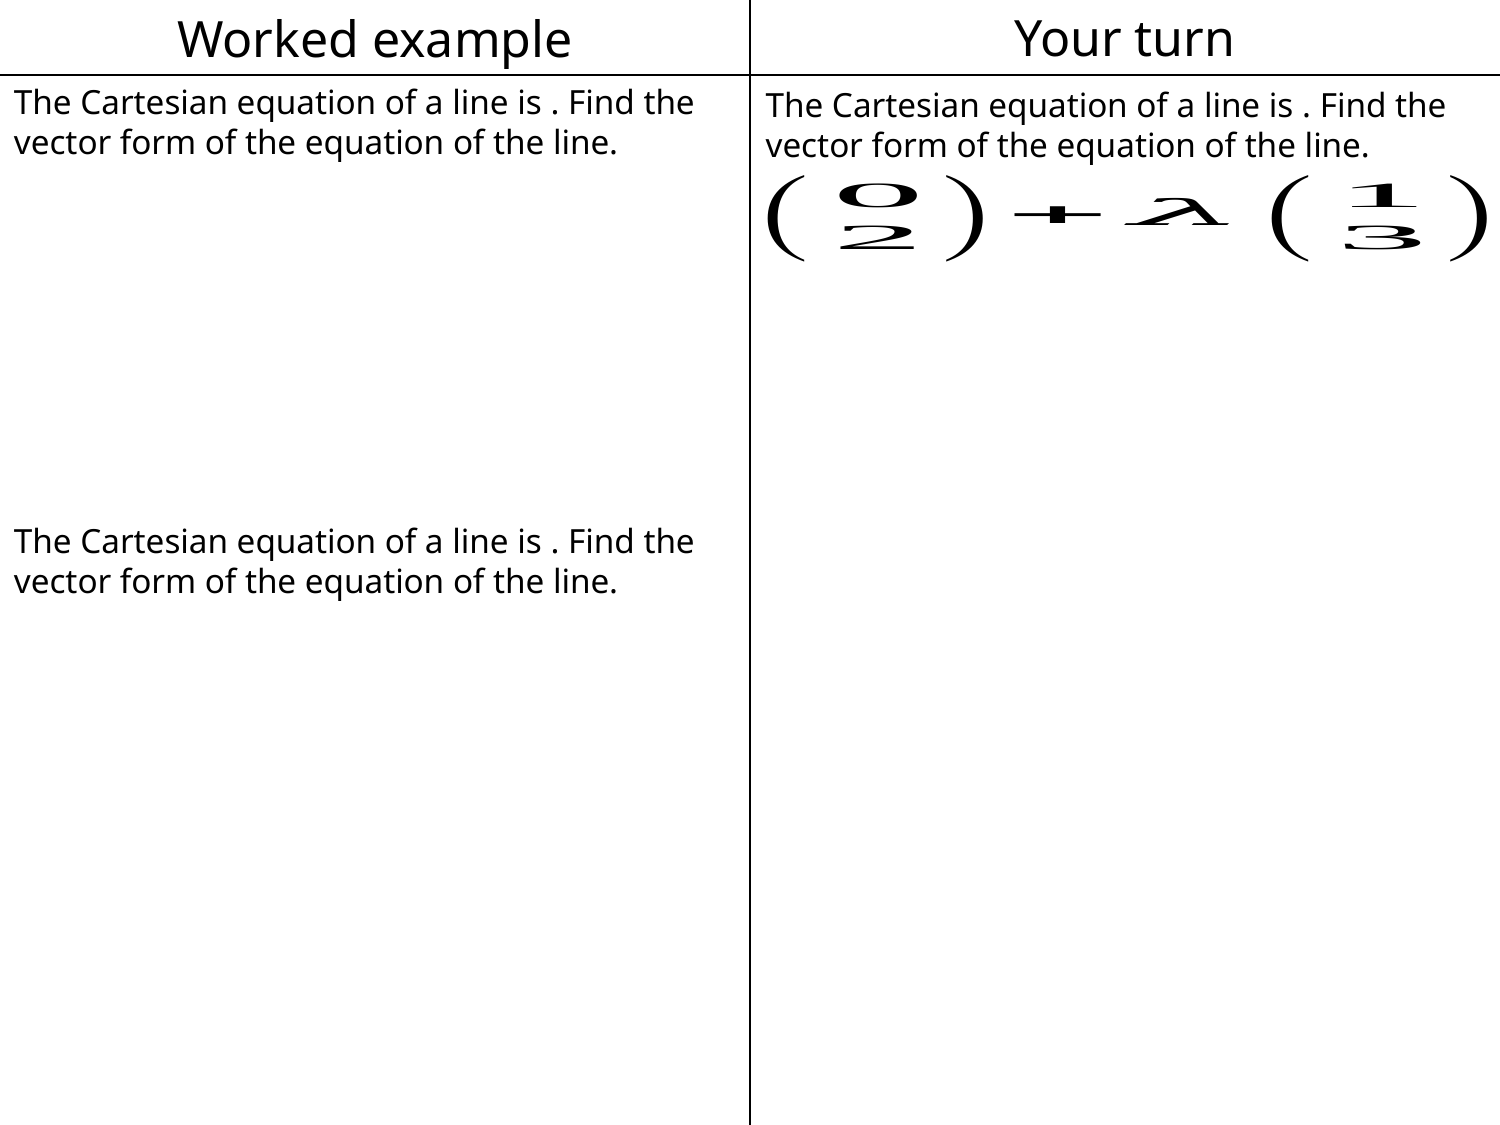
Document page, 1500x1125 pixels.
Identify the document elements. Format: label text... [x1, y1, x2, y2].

text_box Worked example [0, 0, 749, 74]
text_box Your turn [751, 0, 1500, 74]
